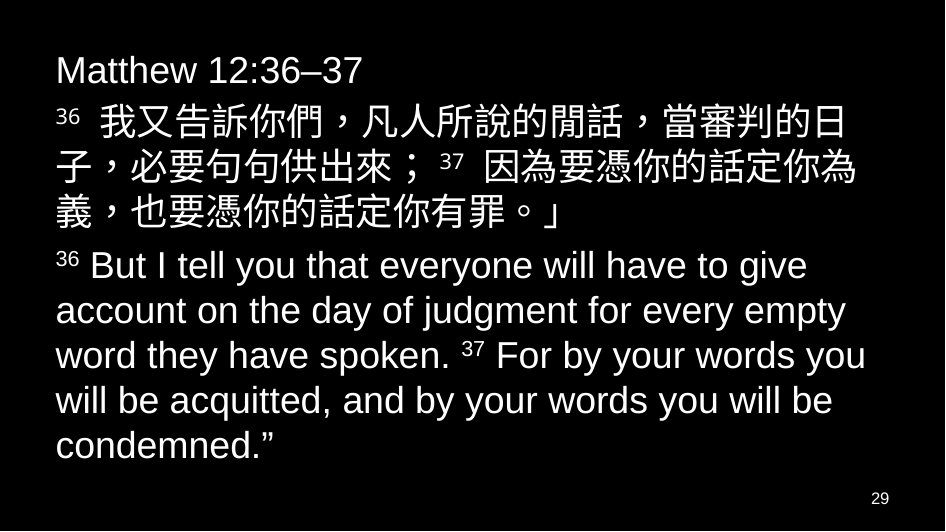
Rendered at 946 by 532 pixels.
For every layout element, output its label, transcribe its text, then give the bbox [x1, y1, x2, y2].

slide_number 29 [677, 483, 899, 522]
list Matthew 12:36–37 36 我又告訴你們，凡人所說的閒話，當審判的日子，必要句句供出來；37 因為要憑你的話定你為義，也要憑你的話定你有罪。」 36 But I tell you that everyone will have to give account on the day of judgment for every empty word they have spoken. 37 For by your words you will be acquitted, and by your words you will be condemned.” [46, 41, 899, 475]
